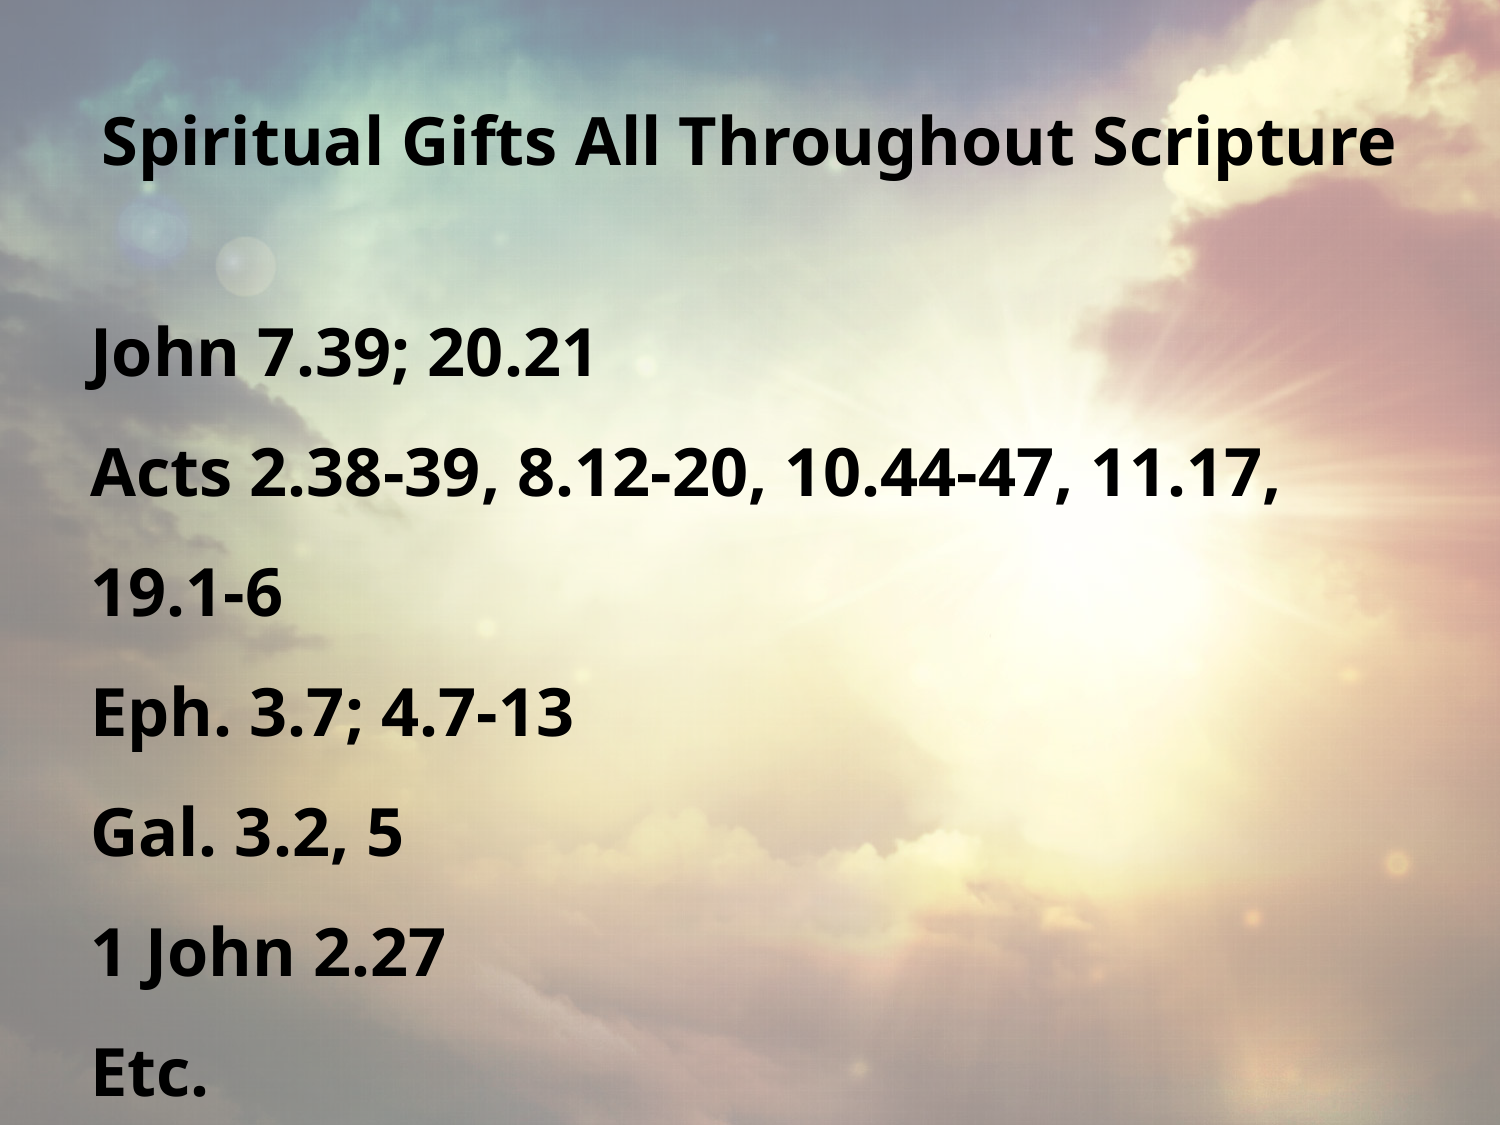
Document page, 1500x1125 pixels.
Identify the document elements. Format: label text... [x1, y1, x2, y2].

title Spiritual Gifts All Throughout Scripture [75, 45, 1425, 233]
list John 7.39; 20.21 Acts 2.38-39, 8.12-20, 10.44-47, 11.17, 19.1-6 Eph. 3.7; 4.7-13 Gal. 3.2, 5 1 John 2.27 Etc. [75, 262, 1425, 1005]
